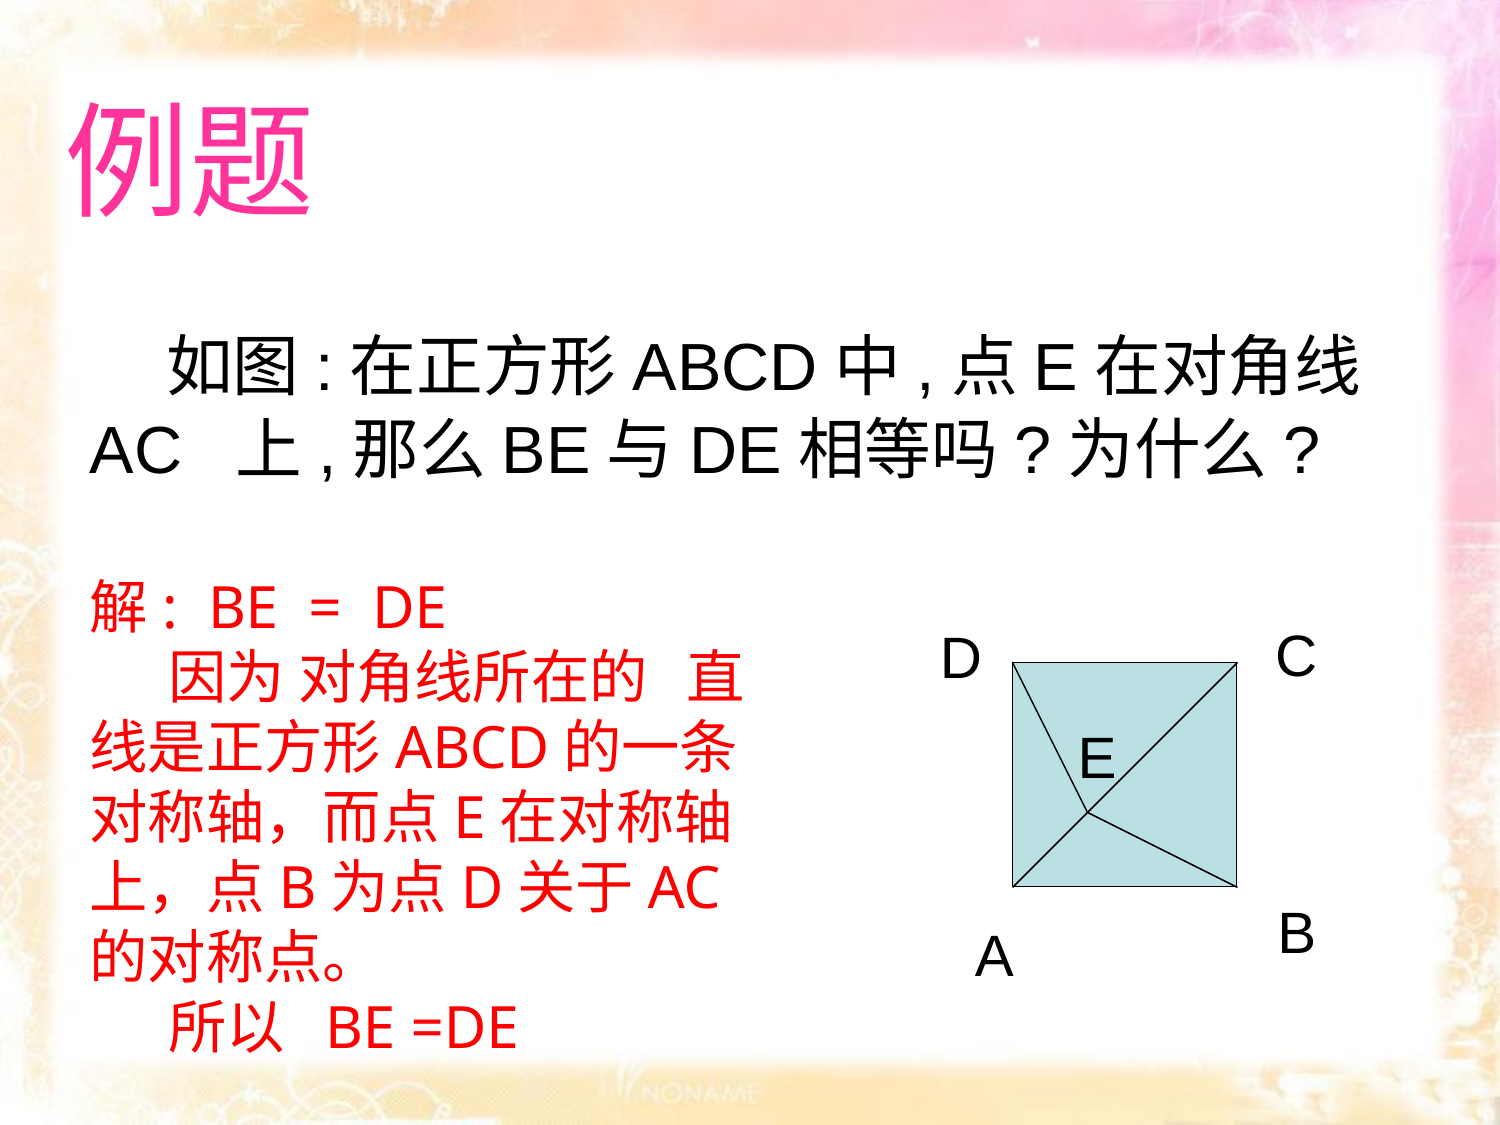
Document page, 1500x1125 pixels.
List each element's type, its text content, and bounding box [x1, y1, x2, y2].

picture [0, 0, 1500, 1125]
text_box [1012, 662, 1237, 887]
text_box C [1260, 610, 1332, 696]
text_box 如图:在正方形ABCD中,点E在对角线AC 上,那么BE与DE相等吗?为什么? [74, 299, 1425, 495]
text_box 例题 [49, 74, 425, 240]
text_box E [1062, 712, 1132, 798]
text_box A [960, 910, 1029, 996]
text_box D [925, 612, 997, 698]
text_box B [1262, 887, 1332, 973]
text_box 解: BE = DE 因为 对角线所在的 直线是正方形ABCD的一条对称轴，而点E在对称轴上，点B为点D关于AC的对称点。 所以 BE =DE [75, 562, 788, 1068]
